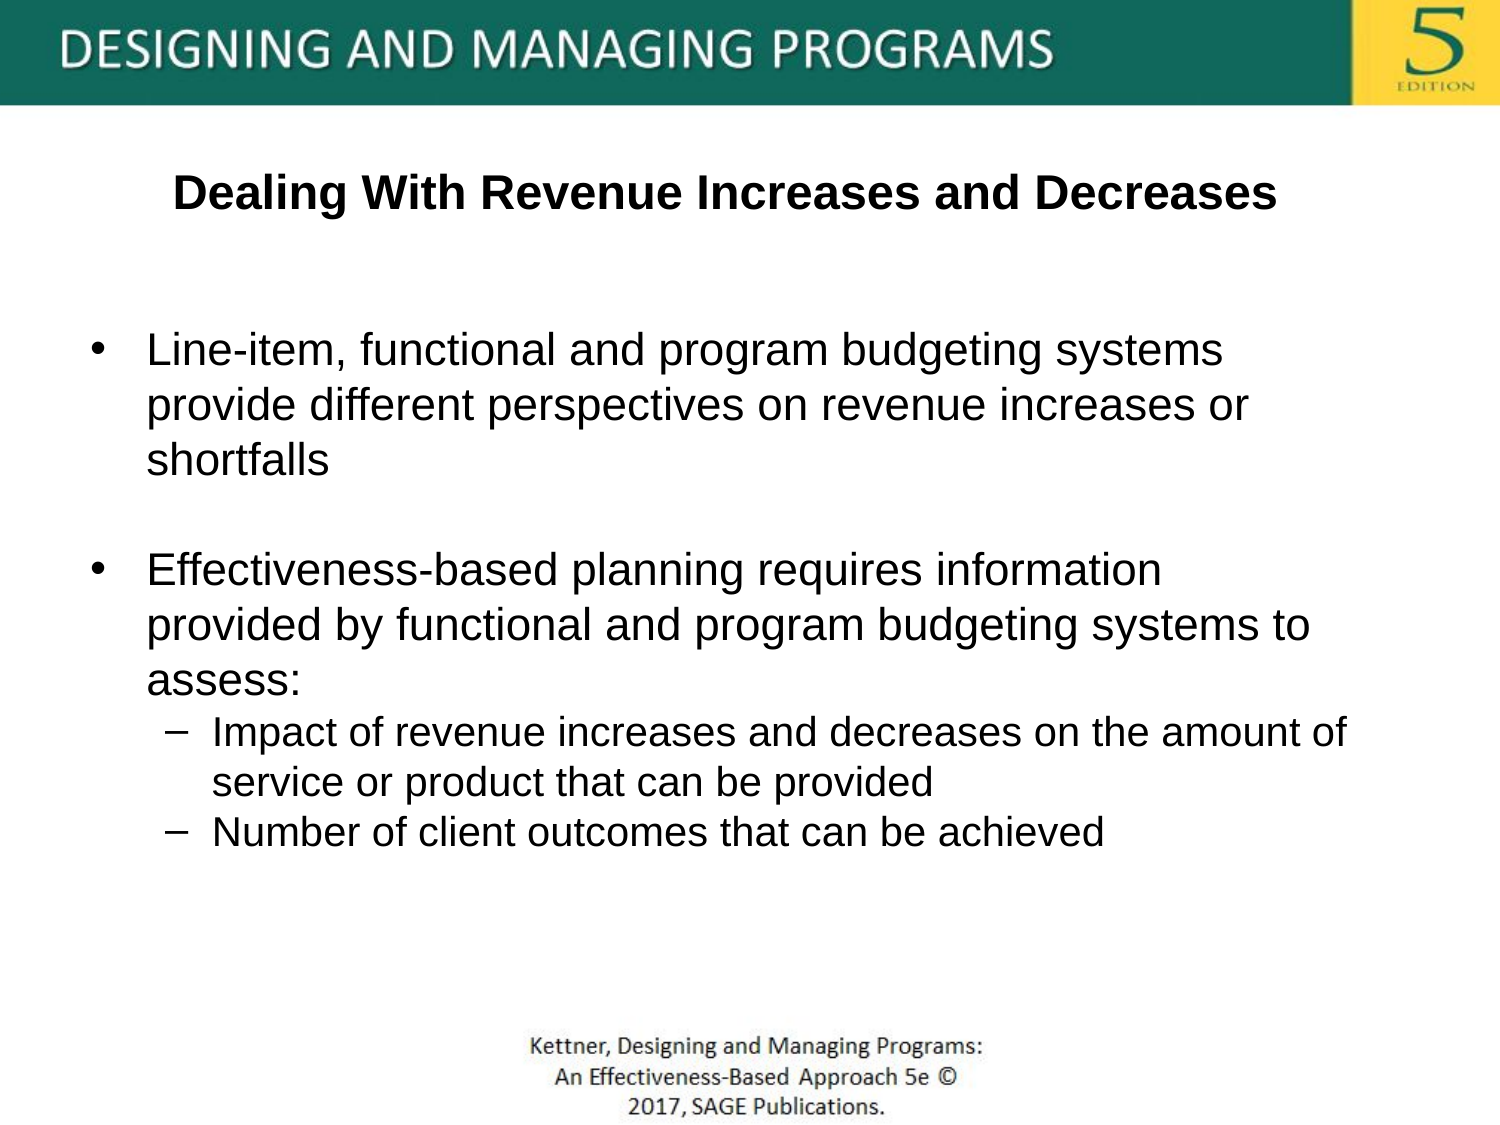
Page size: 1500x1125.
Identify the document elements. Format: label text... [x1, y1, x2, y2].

list Line-item, functional and program budgeting systems provide different perspectives on revenue increases or shortfalls Effectiveness-based planning requires information provided by functional and program budgeting systems to assess: Impact of revenue increases and decreases on the amount of service or product that can be provided Number of client outcomes that can be achieved [75, 312, 1363, 1055]
picture [0, 0, 1500, 1125]
title Dealing With Revenue Increases and Decreases [137, 112, 1313, 300]
